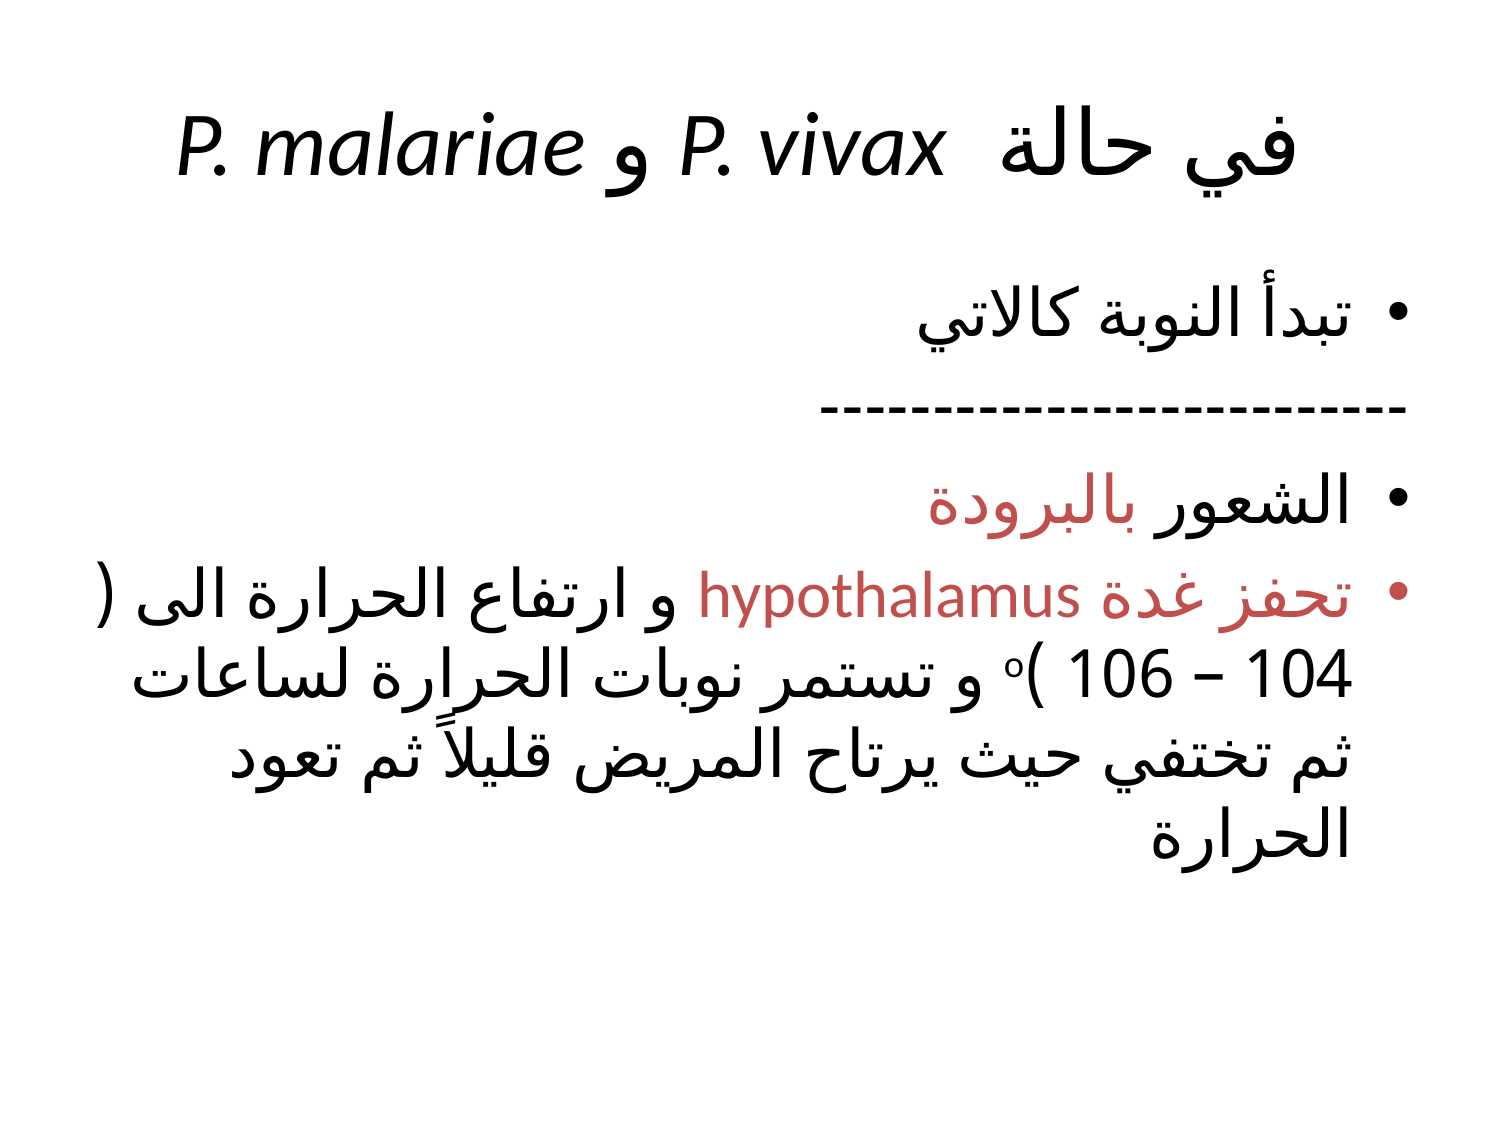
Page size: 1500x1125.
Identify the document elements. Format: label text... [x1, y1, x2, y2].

title في حالة P. vivax و P. malariae [75, 45, 1425, 233]
list تبدأ النوبة كالاتي -------------------------- الشعور بالبرودة تحفز غدة hypothalamus و ارتفاع الحرارة الى ( 104 – 106 )o و تستمر نوبات الحرارة لساعات ثم تختفي حيث يرتاح المريض قليلاً ثم تعود الحرارة [75, 262, 1425, 1005]
